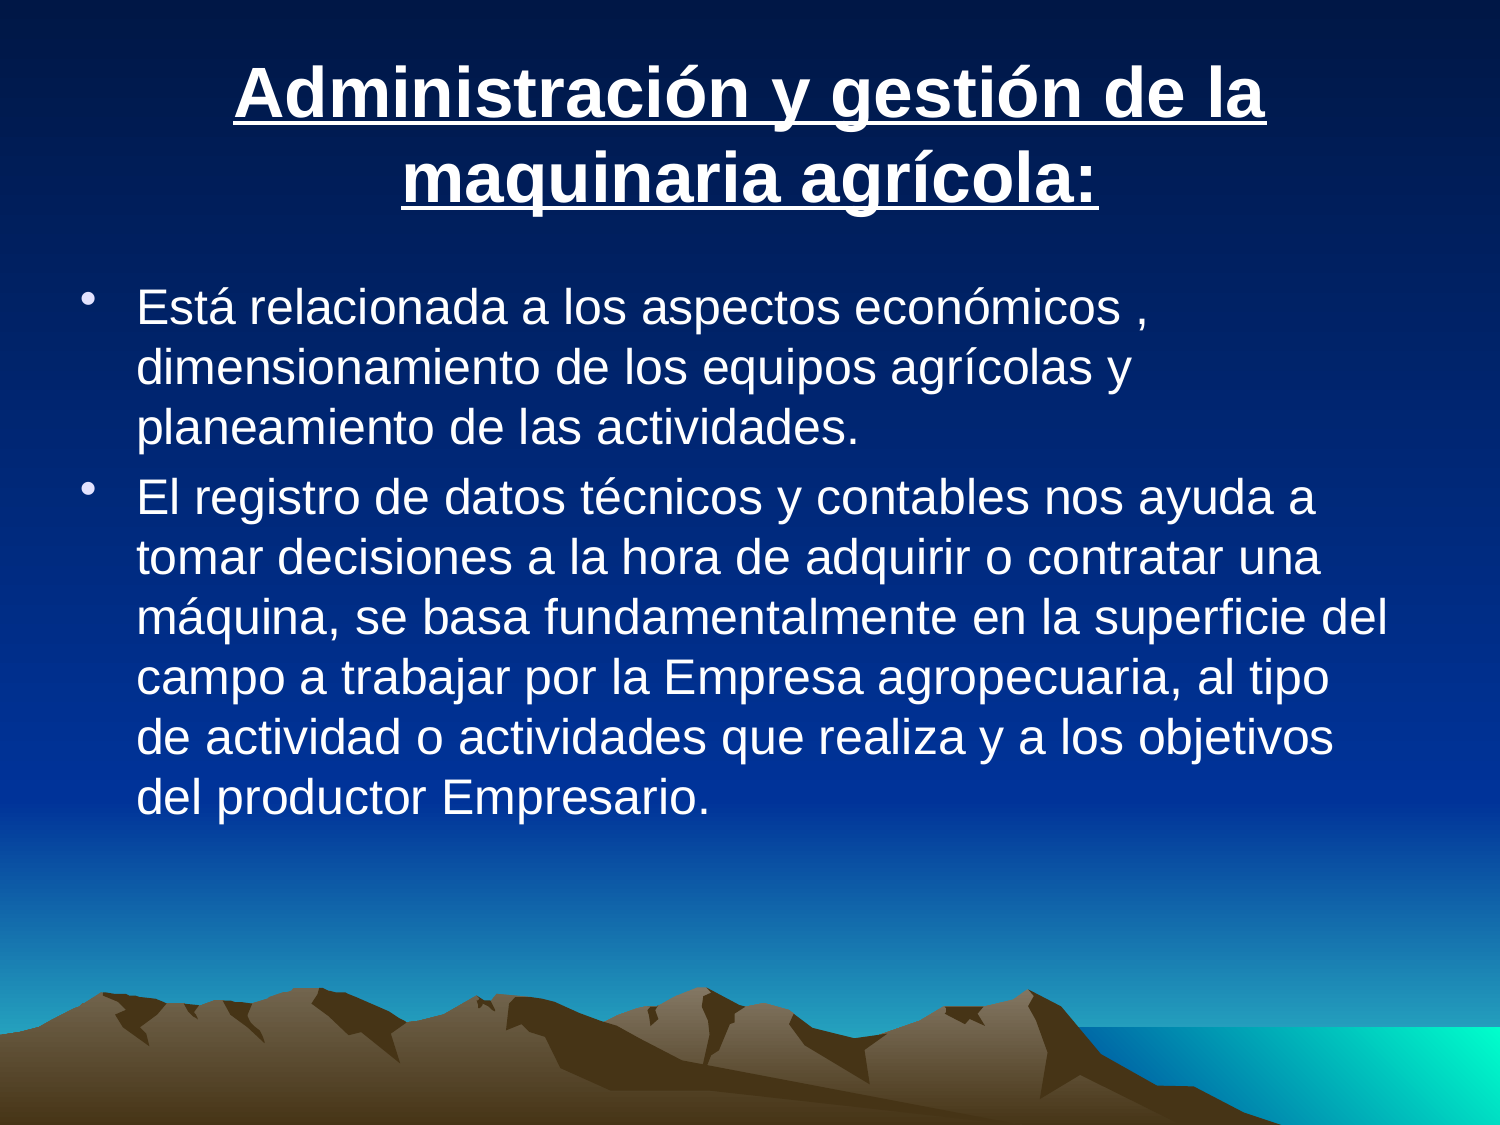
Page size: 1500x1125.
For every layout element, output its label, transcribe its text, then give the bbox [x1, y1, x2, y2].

list Está relacionada a los aspectos económicos , dimensionamiento de los equipos agrícolas y planeamiento de las actividades. El registro de datos técnicos y contables nos ayuda a tomar decisiones a la hora de adquirir o contratar una máquina, se basa fundamentalmente en la superficie del campo a trabajar por la Empresa agropecuaria, al tipo de actividad o actividades que realiza y a los objetivos del productor Empresario. [64, 267, 1415, 1005]
title Administración y gestión de la maquinaria agrícola: [75, 37, 1425, 225]
